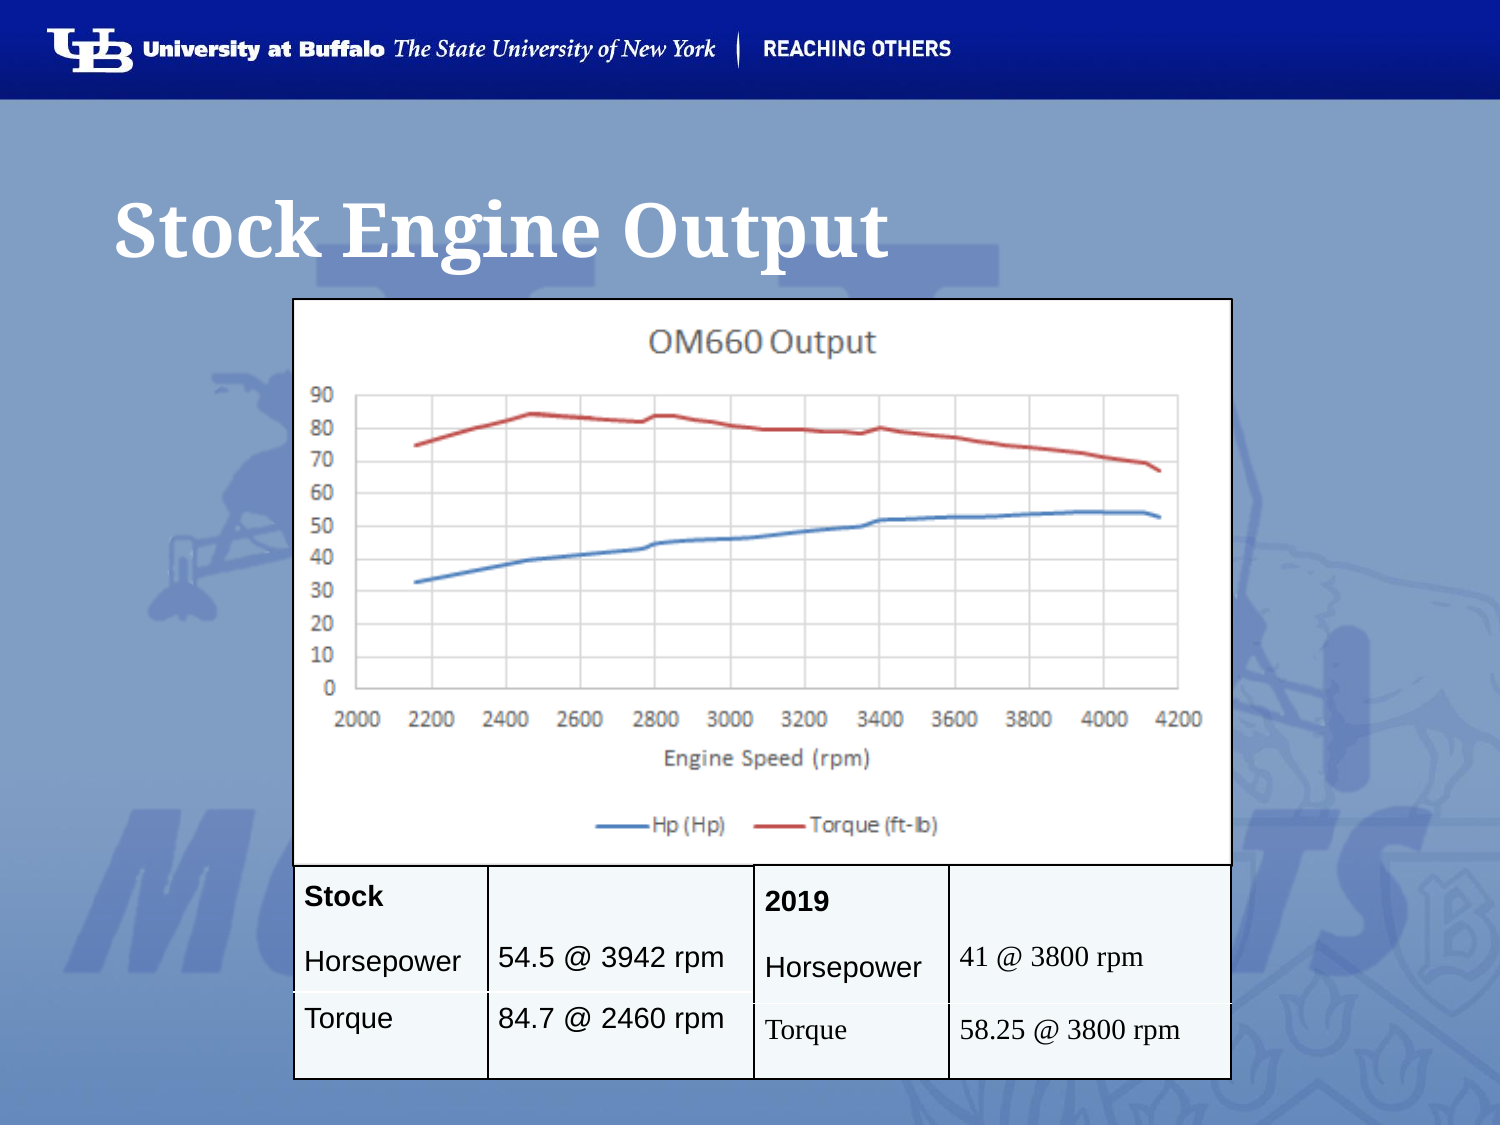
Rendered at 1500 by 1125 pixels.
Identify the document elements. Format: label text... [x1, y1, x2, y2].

table_cell 84.7 @ 2460 rpm [489, 993, 753, 1078]
title Stock Engine Output [99, 174, 1375, 363]
table_header 2019 Horsepower [755, 874, 948, 1003]
table_cell Torque [295, 993, 487, 1078]
table_cell Torque [755, 1004, 948, 1078]
table_header 41 @ 3800 rpm [950, 873, 1230, 1003]
picture [0, 0, 1500, 1125]
table_header 54.5 @ 3942 rpm [489, 874, 753, 991]
table_header Stock Horsepower [295, 874, 487, 991]
table_cell 58.25 @ 3800 rpm [950, 1004, 1230, 1078]
